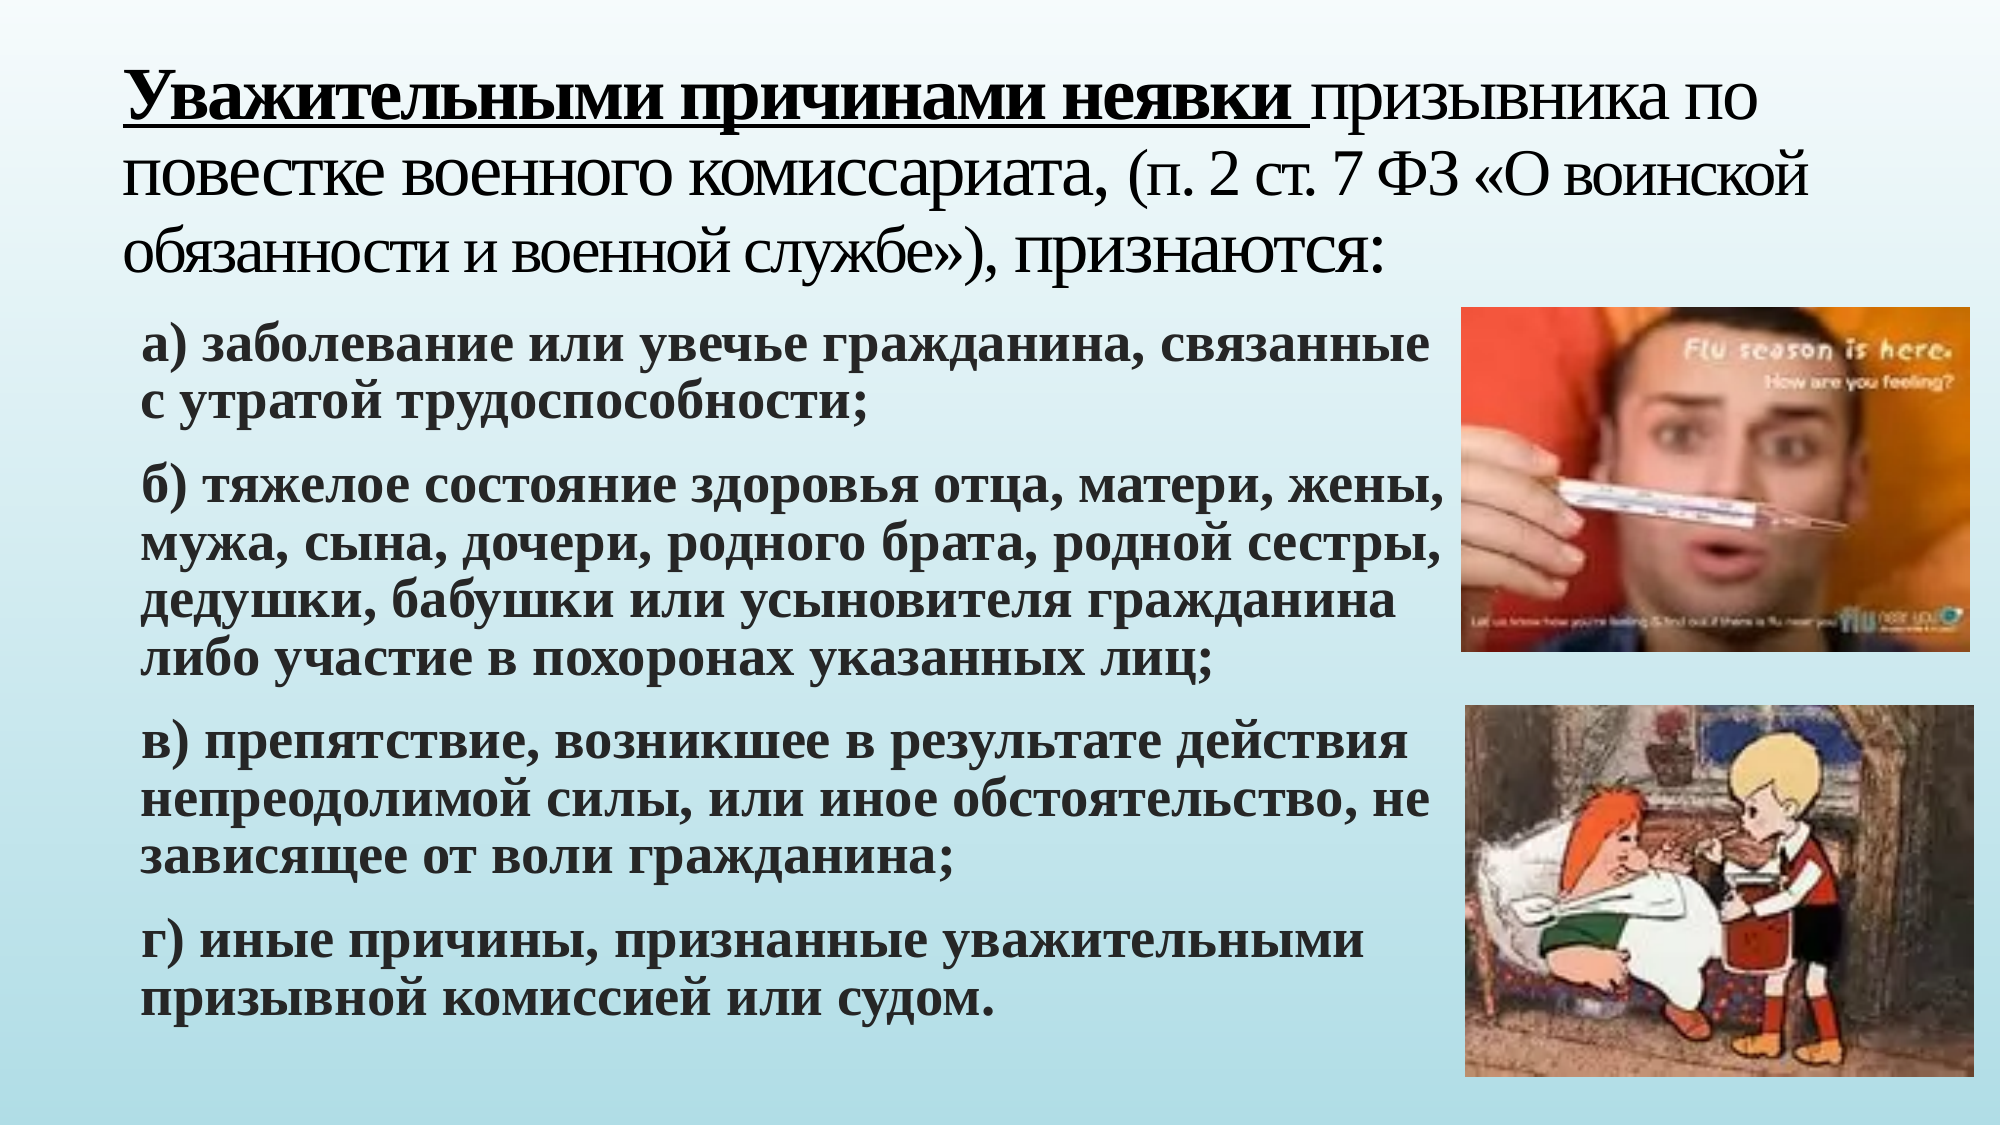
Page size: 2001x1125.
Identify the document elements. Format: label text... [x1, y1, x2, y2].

picture [1461, 306, 1970, 652]
picture [1465, 705, 1974, 1078]
list а) заболевание или увечье гражданина, связанные с утратой трудоспособности; б) тяжелое состояние здоровья отца, матери, жены, мужа, сына, дочери, родного брата, родной сестры, дедушки, бабушки или усыновителя гражданина либо участие в похоронах указанных лиц; в) препятствие, возникшее в результате действия непреодолимой силы, или иное обстоятельство, не зависящее от воли гражданина; г) иные причины, признанные уважительными призывной комиссией или судом. [111, 307, 1462, 1094]
title Уважительными причинами неявки призывника по повестке военного комиссариата, (п. 2 ст. 7 ФЗ «О воинской обязанности и военной службе»), признаются: [107, 81, 1875, 354]
